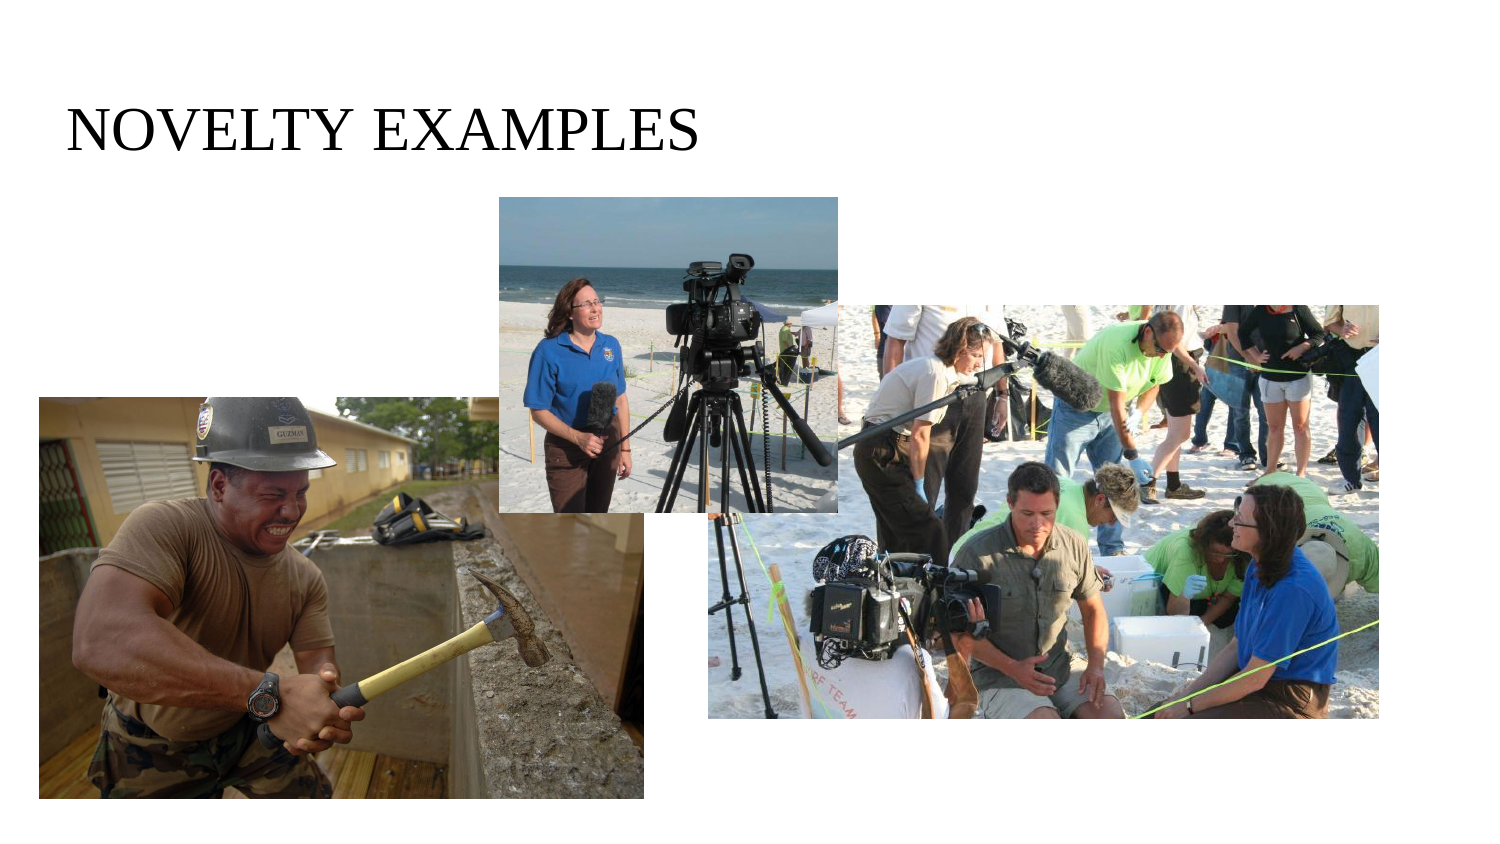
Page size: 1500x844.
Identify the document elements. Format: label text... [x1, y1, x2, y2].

picture [39, 197, 1379, 799]
title NOVELTY EXAMPLES [51, 72, 1449, 167]
